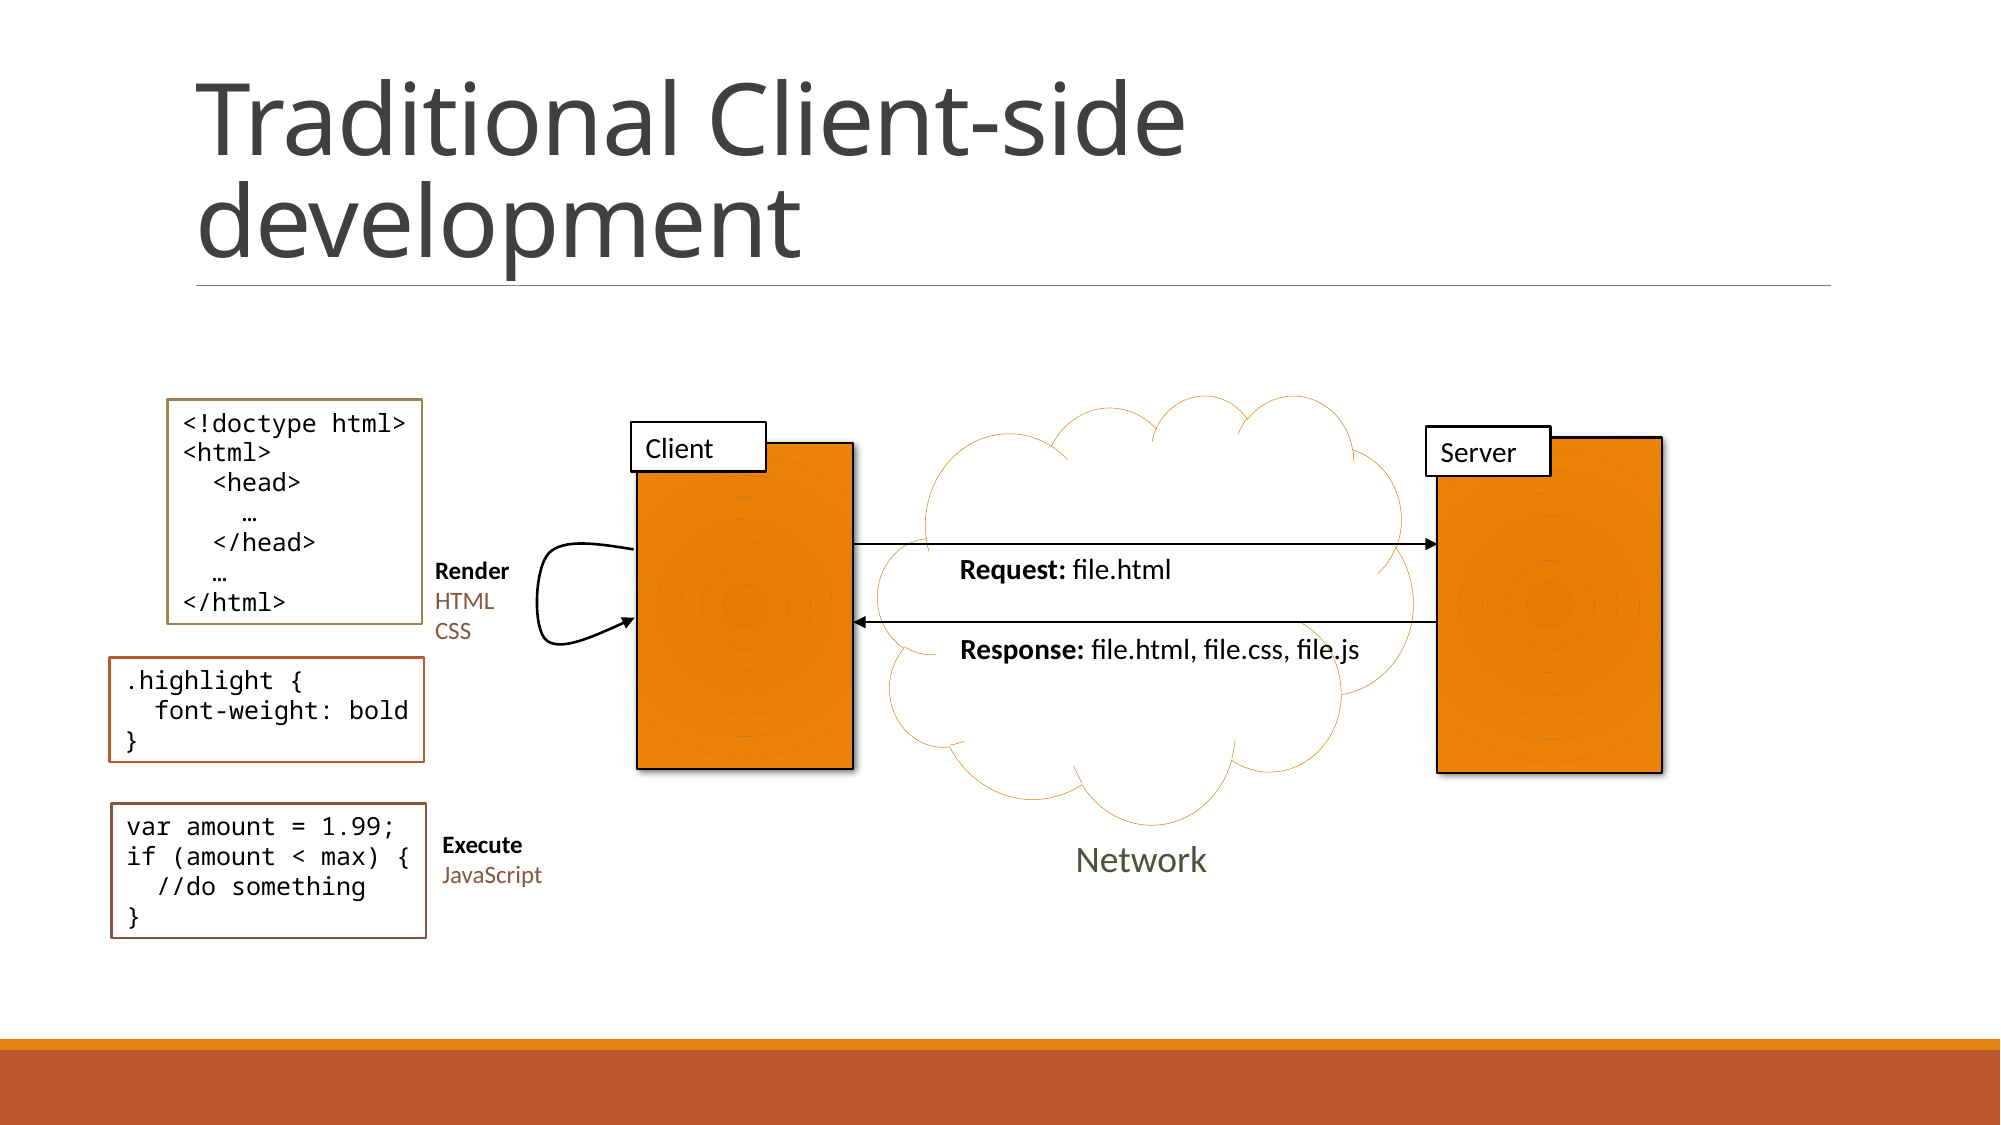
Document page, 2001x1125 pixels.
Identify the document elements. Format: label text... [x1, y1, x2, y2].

text_box [535, 542, 635, 646]
text_box Network [1060, 827, 1223, 888]
text_box [876, 552, 1415, 618]
text_box [636, 442, 854, 770]
text_box Server [1425, 425, 1552, 477]
text_box Client [630, 421, 767, 473]
text_box [884, 630, 1412, 827]
text_box .highlight { font-weight: bold } [108, 656, 425, 763]
text_box <!doctype html> <html> <head> … </head> … </html> [166, 398, 423, 625]
text_box Request: file.html [944, 552, 1187, 594]
text_box [1436, 436, 1663, 774]
text_box Render HTML CSS [420, 546, 525, 652]
text_box [914, 394, 1403, 540]
text_box Response: file.html, file.css, file.js [945, 630, 1375, 673]
text_box Execute JavaScript [427, 820, 558, 896]
text_box var amount = 1.99; if (amount < max) { //do something } [110, 802, 427, 939]
title Traditional Client-side development [180, 47, 1830, 285]
